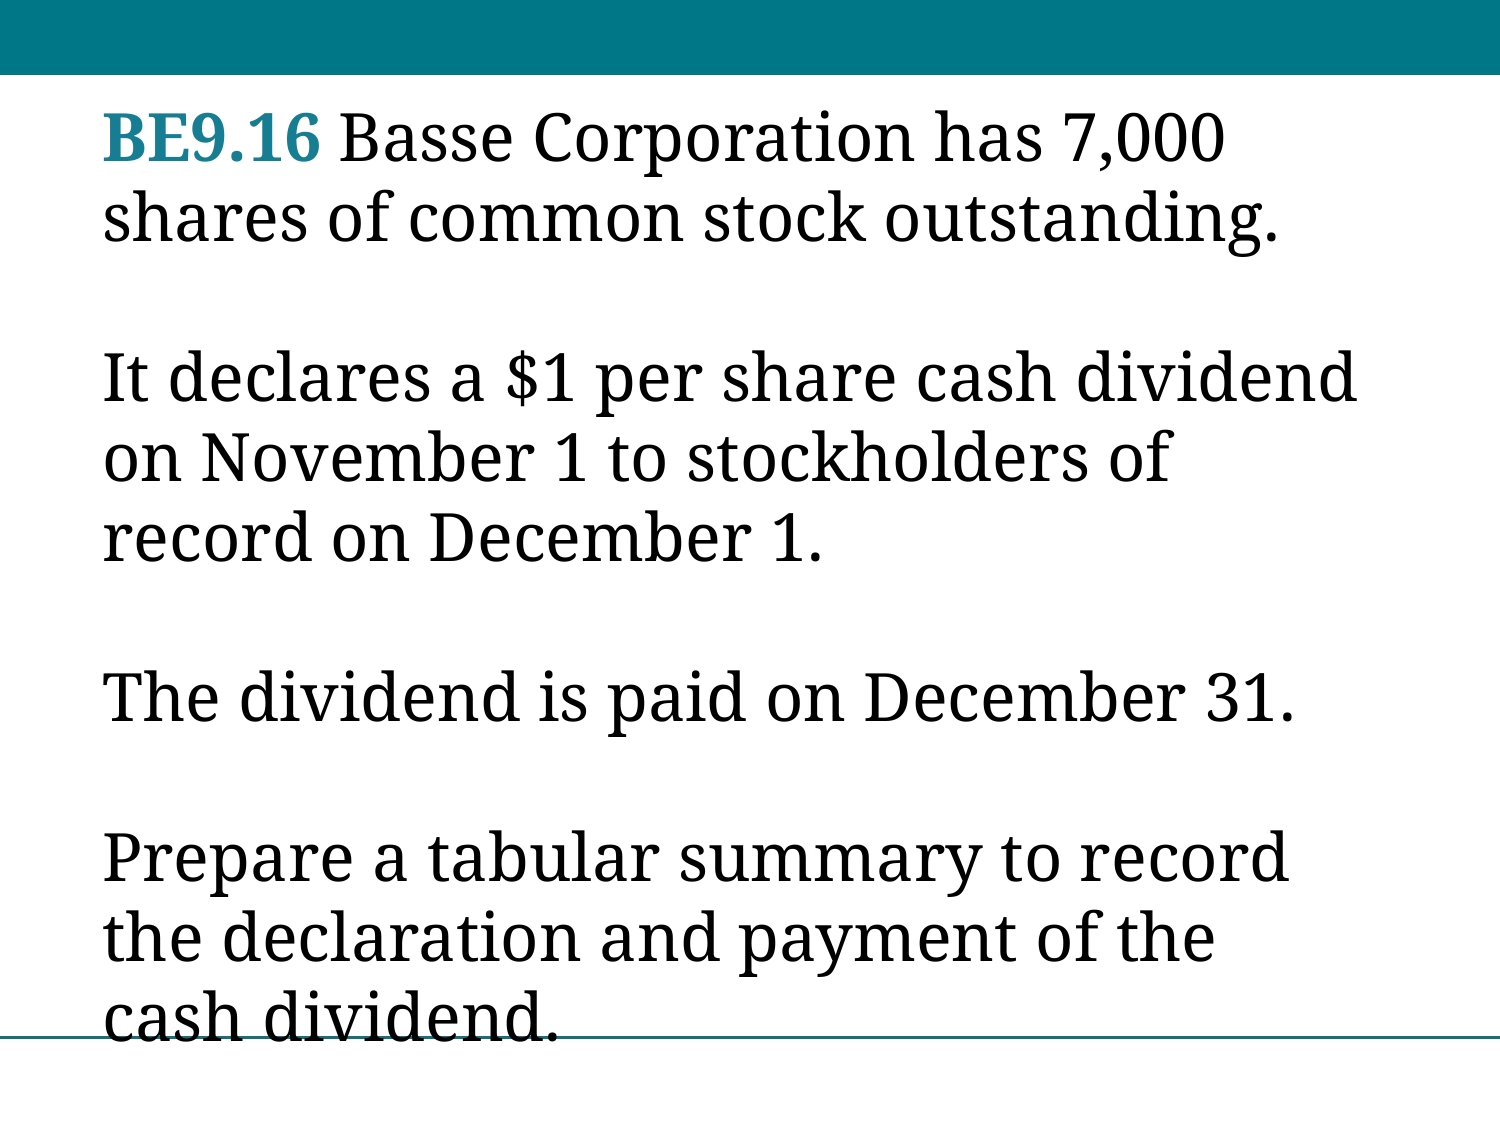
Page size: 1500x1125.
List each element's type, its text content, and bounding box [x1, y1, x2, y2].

text_box BE9.16 Basse Corporation has 7,000 shares of common stock outstanding. It declares a $1 per share cash dividend on November 1 to stockholders of record on December 1. The dividend is paid on December 31. Prepare a tabular summary to record the declaration and payment of the cash dividend. [87, 87, 1375, 1062]
